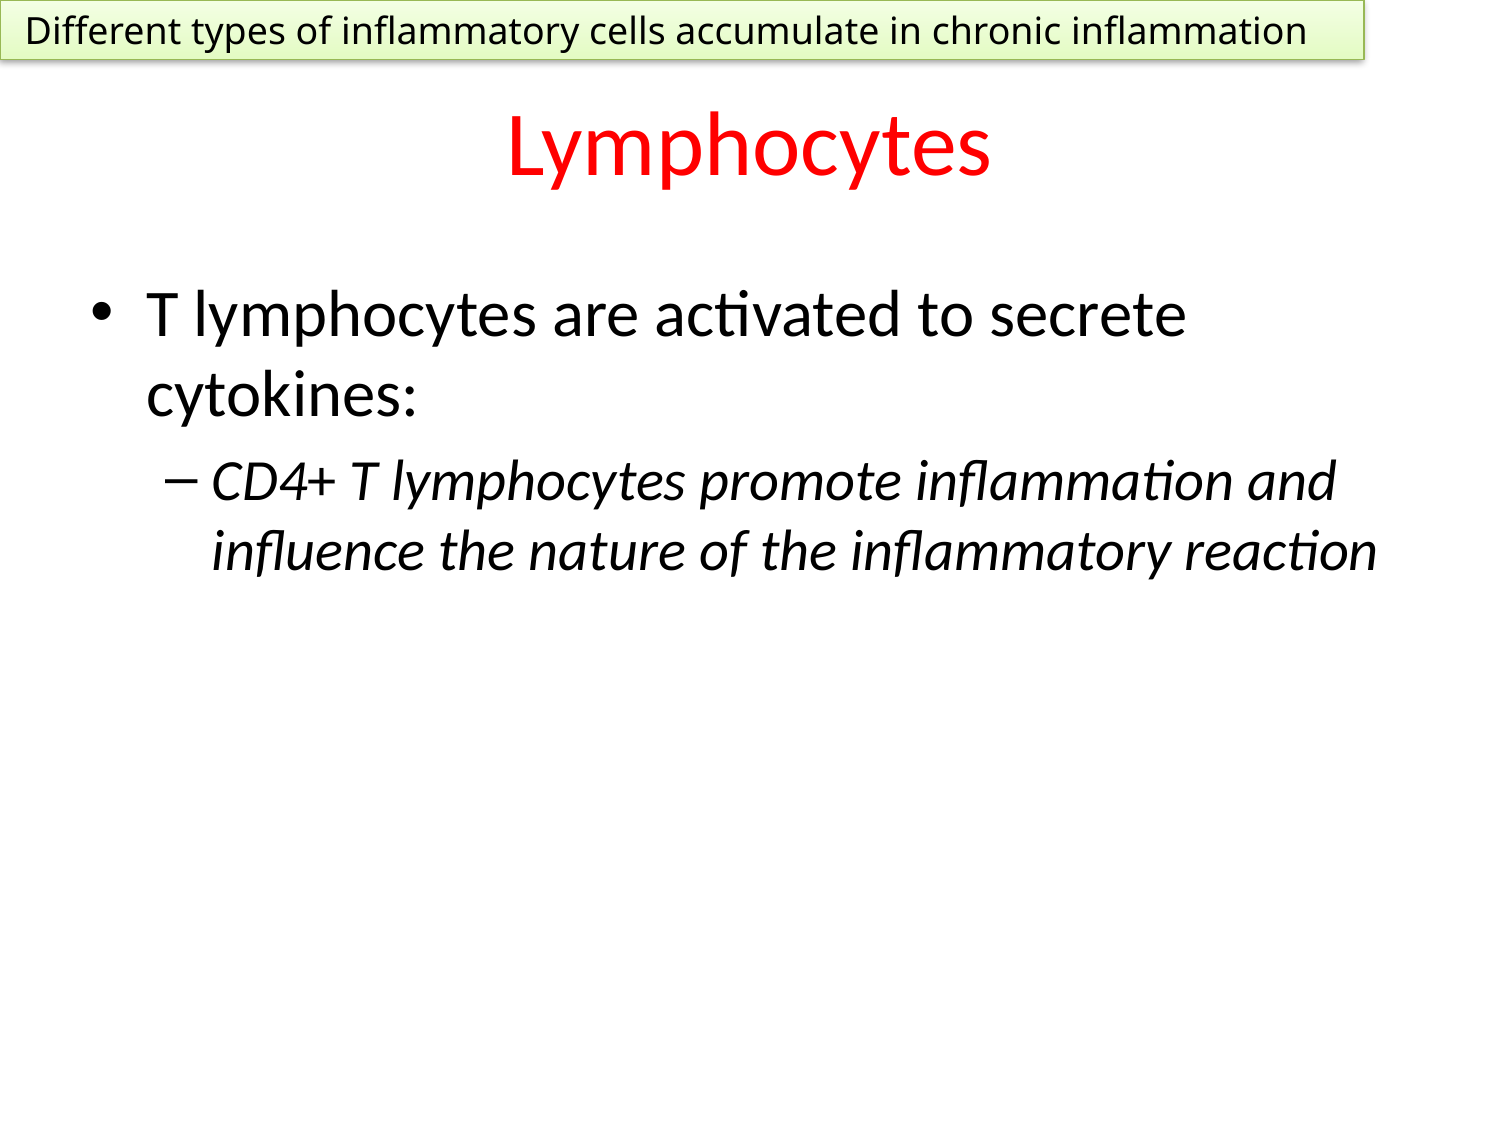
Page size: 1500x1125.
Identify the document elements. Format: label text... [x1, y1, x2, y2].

list T lymphocytes are activated to secrete cytokines: CD4+ T lymphocytes promote inflammation and influence the nature of the inflammatory reaction [75, 262, 1425, 1005]
text_box Different types of inflammatory cells accumulate in chronic inflammation [0, 0, 1365, 60]
title Lymphocytes [75, 45, 1425, 233]
